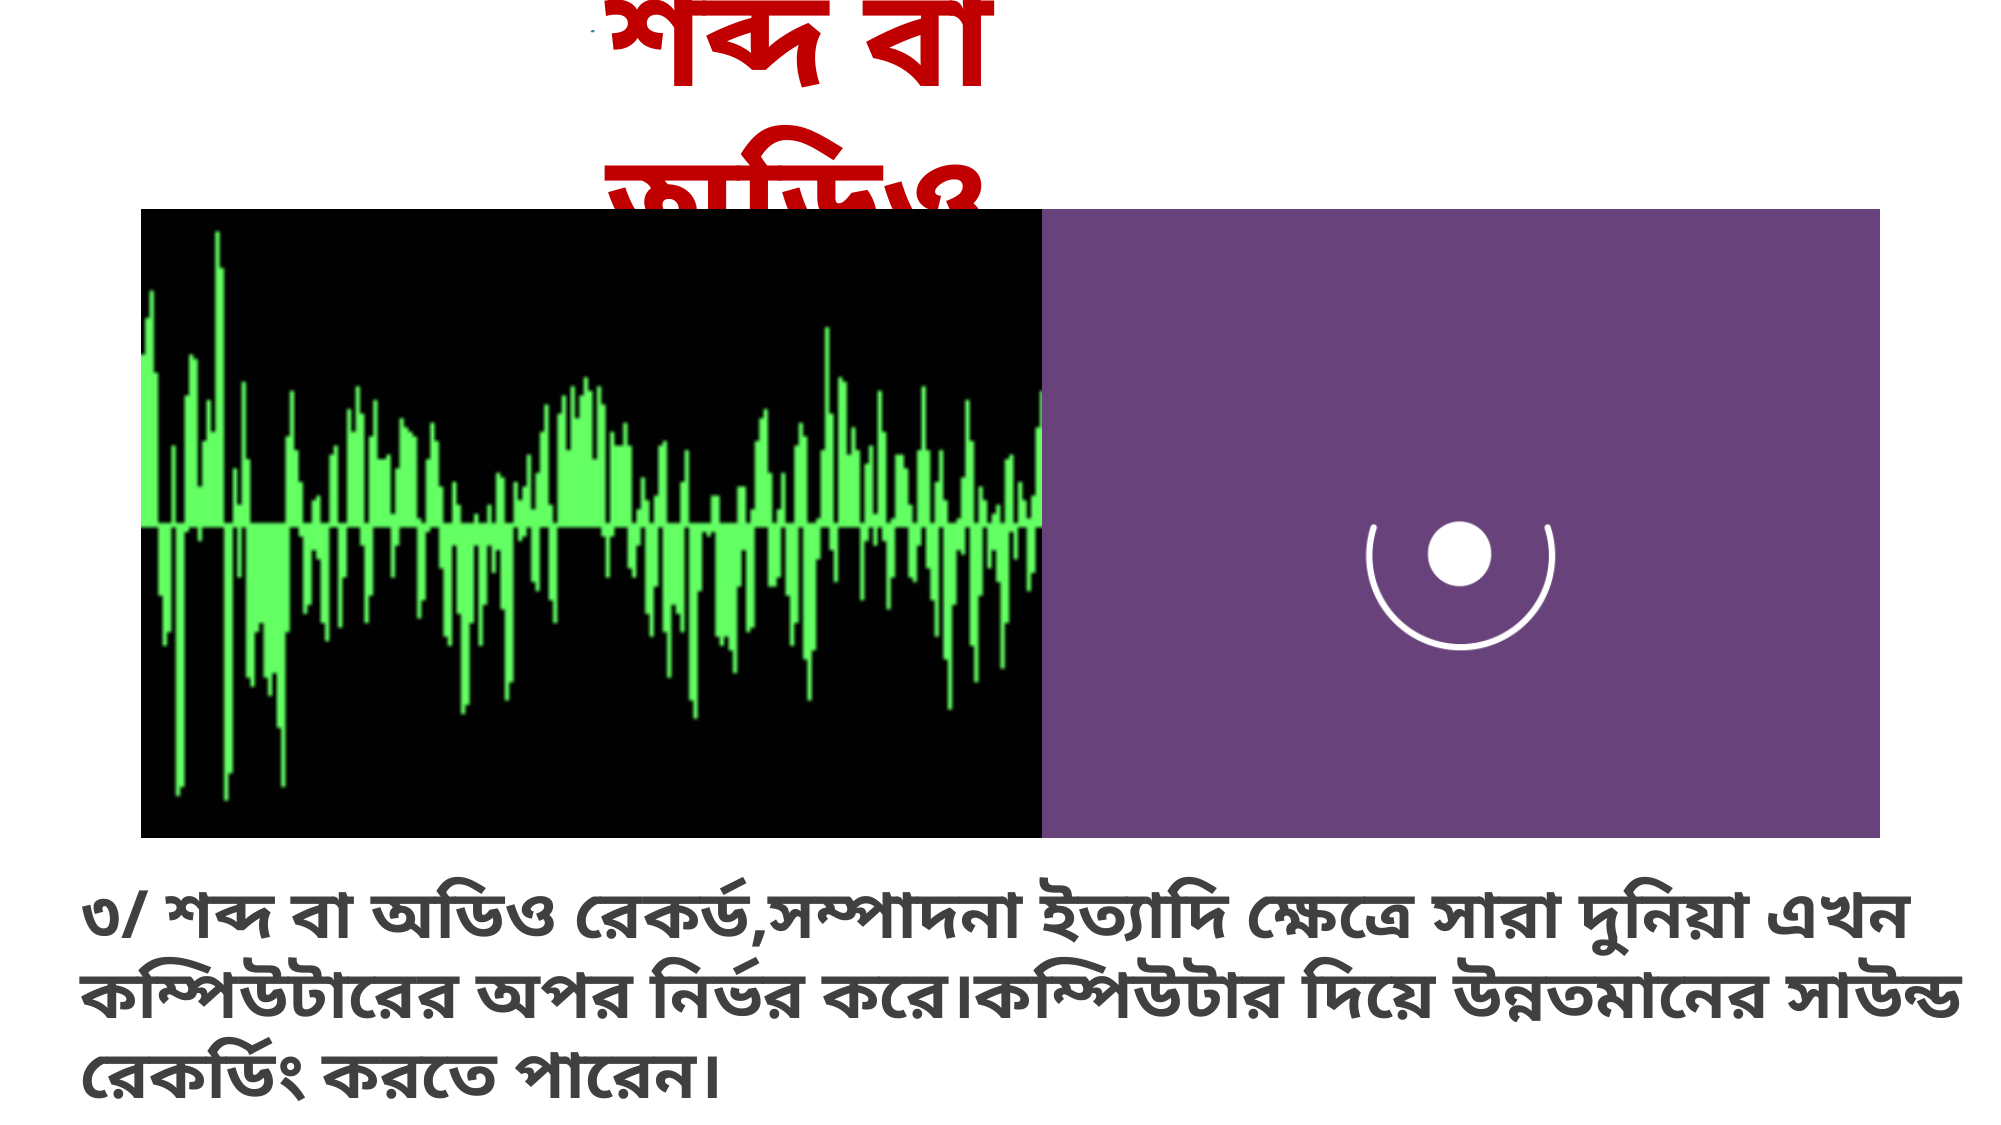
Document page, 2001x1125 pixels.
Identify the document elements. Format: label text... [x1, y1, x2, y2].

text_box ৩/ শব্দ বা অডিও রেকর্ড,সম্পাদনা ইত্যাদি ক্ষেত্রে সারা দুনিয়া এখন কম্পিউটারের অপর নির্ভর করে।কম্পিউটার দিয়ে উন্নতমানের সাউন্ড রেকর্ডিং করতে পারেন। [65, 864, 1983, 1120]
picture [141, 209, 1880, 838]
